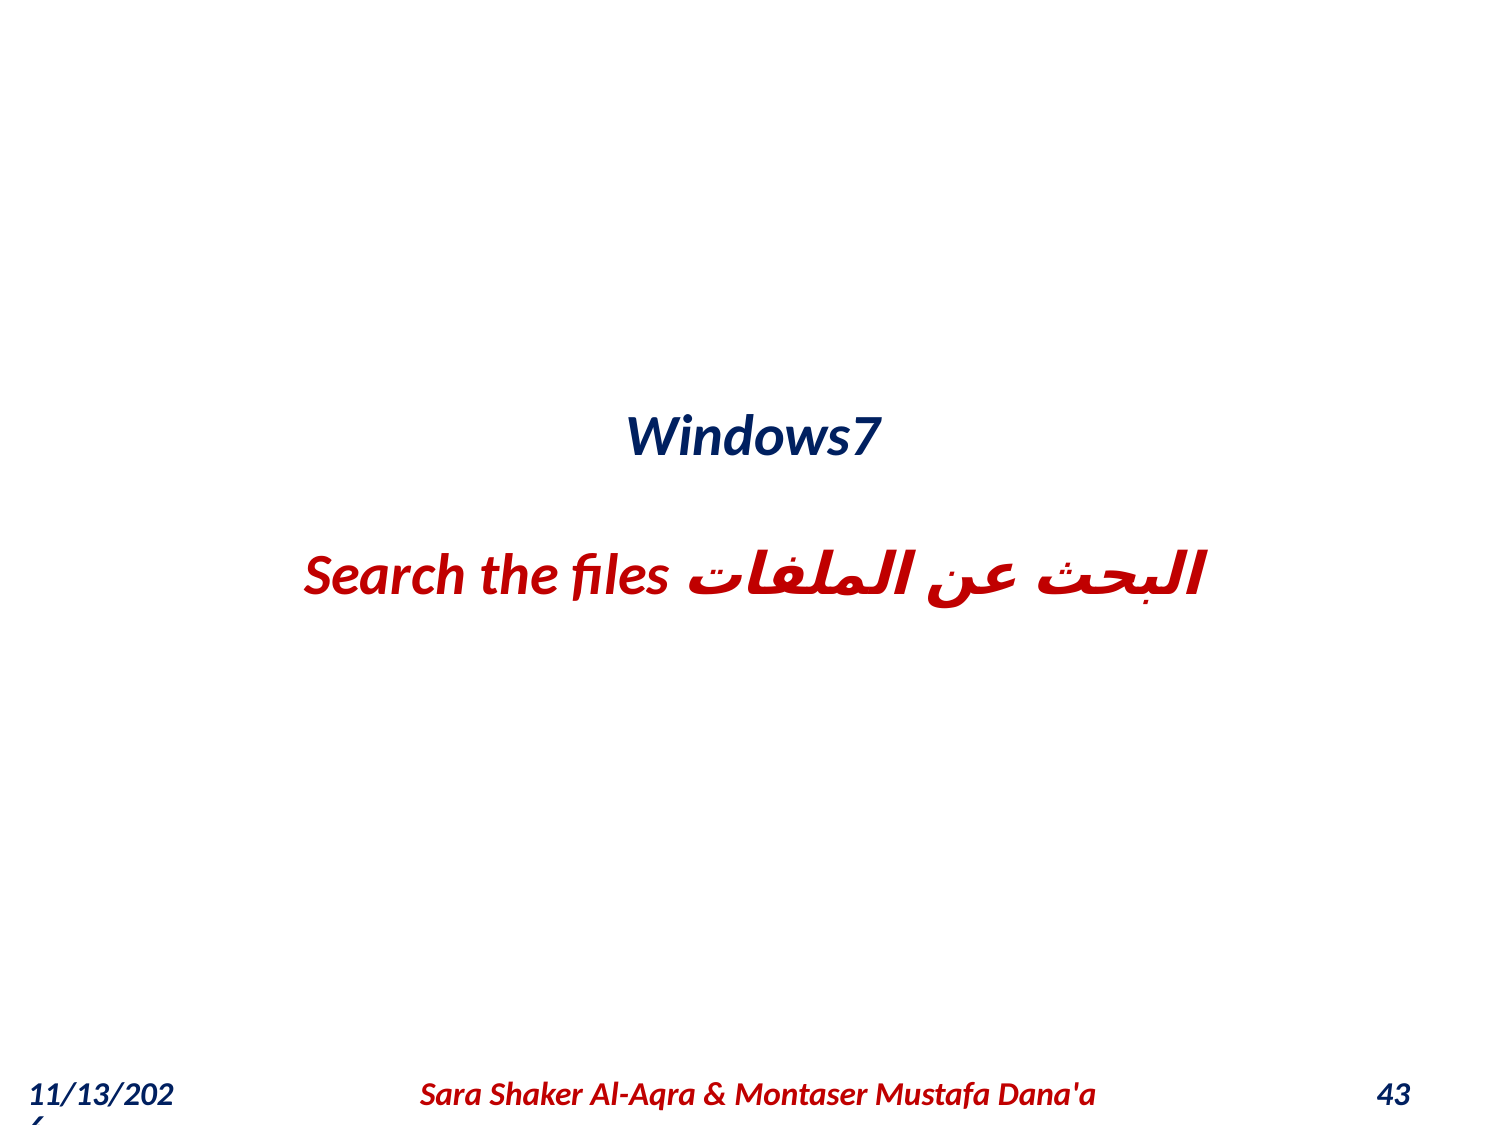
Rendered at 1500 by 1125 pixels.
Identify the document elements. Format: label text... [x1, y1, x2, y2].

footer Sara Shaker Al-Aqra & Montaser Mustafa Dana'a [399, 1062, 1125, 1123]
slide_number 43 [1125, 1062, 1425, 1123]
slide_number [12, 1062, 200, 1123]
text_box Windows7 Search the files البحث عن الملفات [46, 389, 1460, 709]
